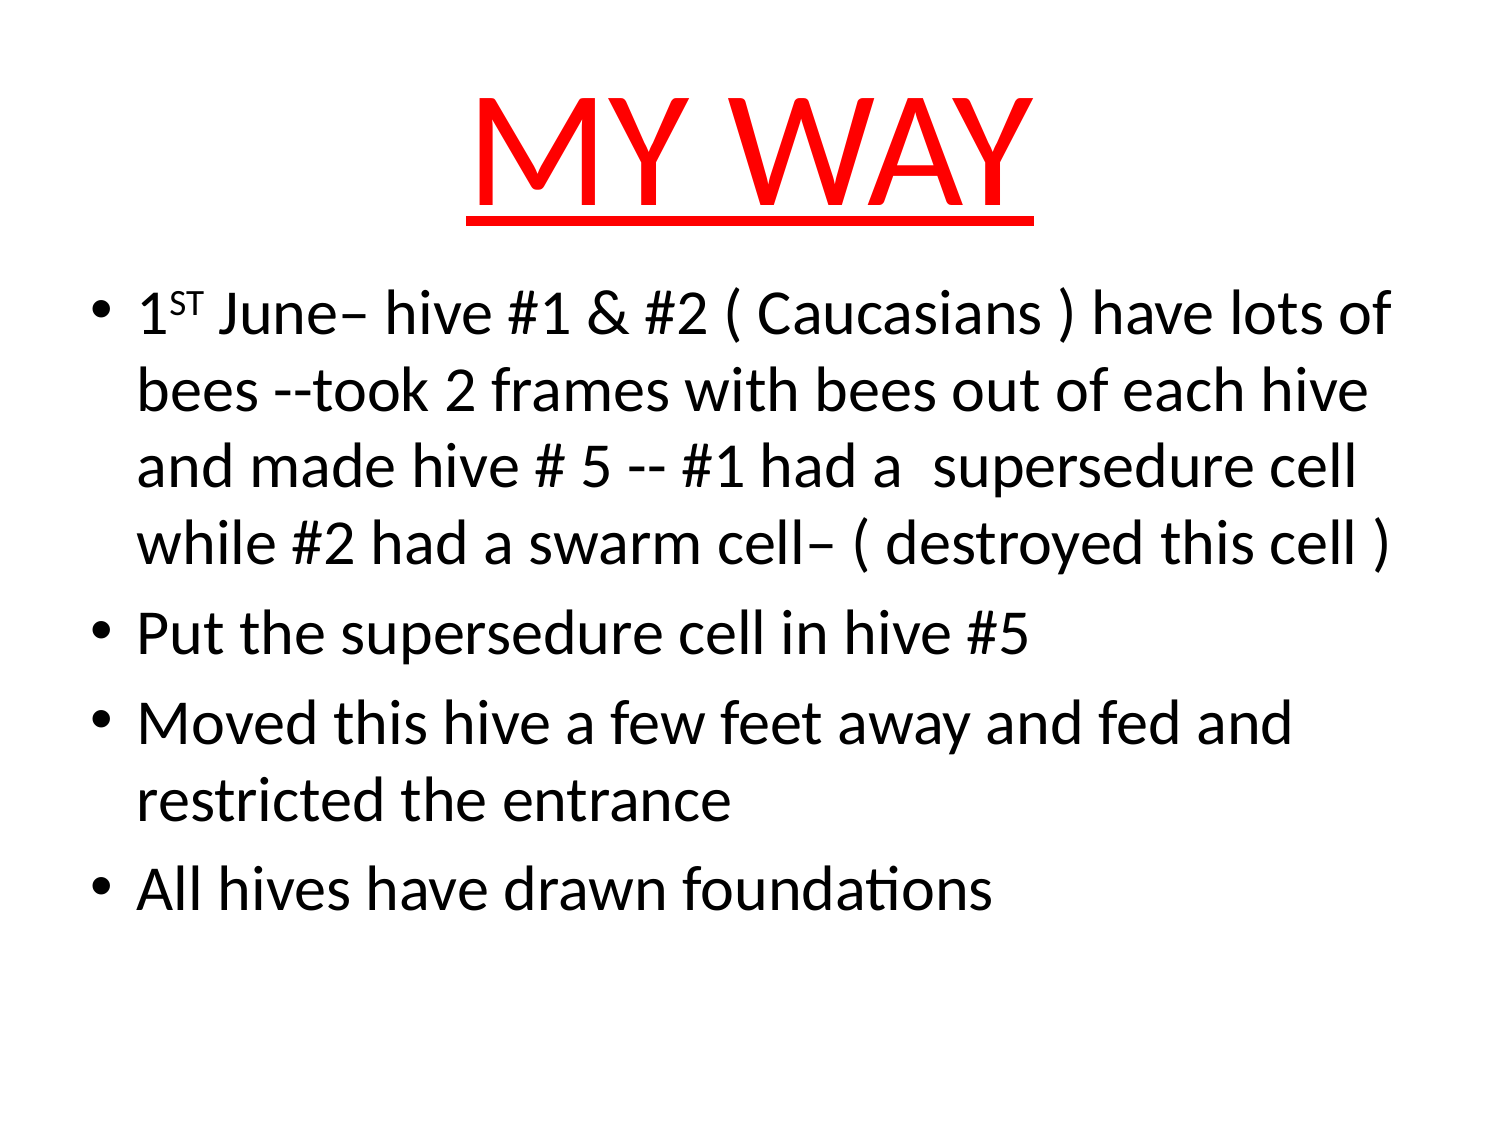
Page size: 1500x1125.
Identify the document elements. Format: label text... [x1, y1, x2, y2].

title MY WAY [75, 45, 1425, 233]
list 1ST June– hive #1 & #2 ( Caucasians ) have lots of bees --took 2 frames with bees out of each hive and made hive # 5 -- #1 had a supersedure cell while #2 had a swarm cell– ( destroyed this cell ) Put the supersedure cell in hive #5 Moved this hive a few feet away and fed and restricted the entrance All hives have drawn foundations [75, 262, 1425, 1005]
